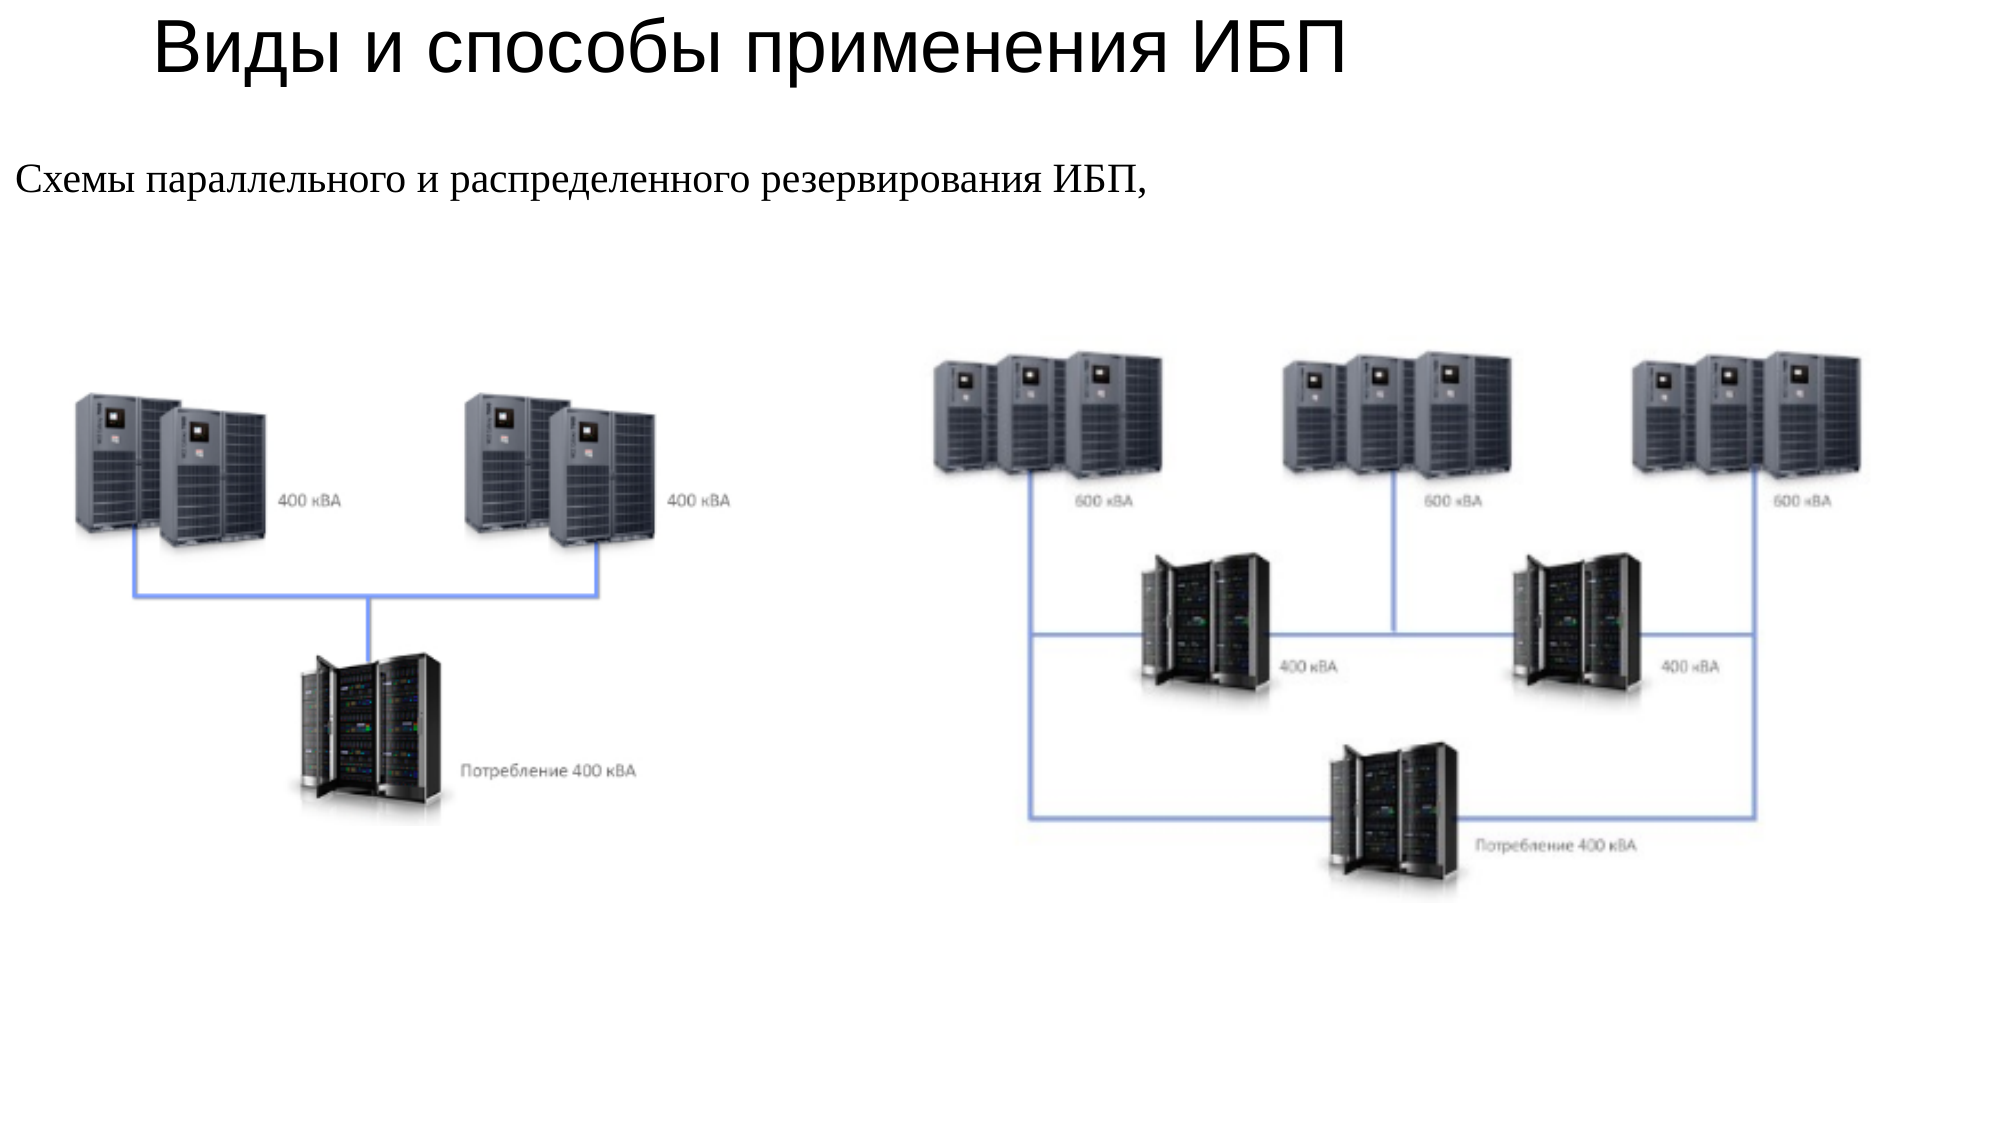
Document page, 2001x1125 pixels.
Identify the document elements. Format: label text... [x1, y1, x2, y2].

title Виды и способы применения ИБП [137, 0, 1863, 97]
picture [65, 371, 739, 826]
picture [916, 334, 1889, 903]
list Схемы параллельного и распределенного резервирования ИБП, [0, 149, 2000, 1125]
